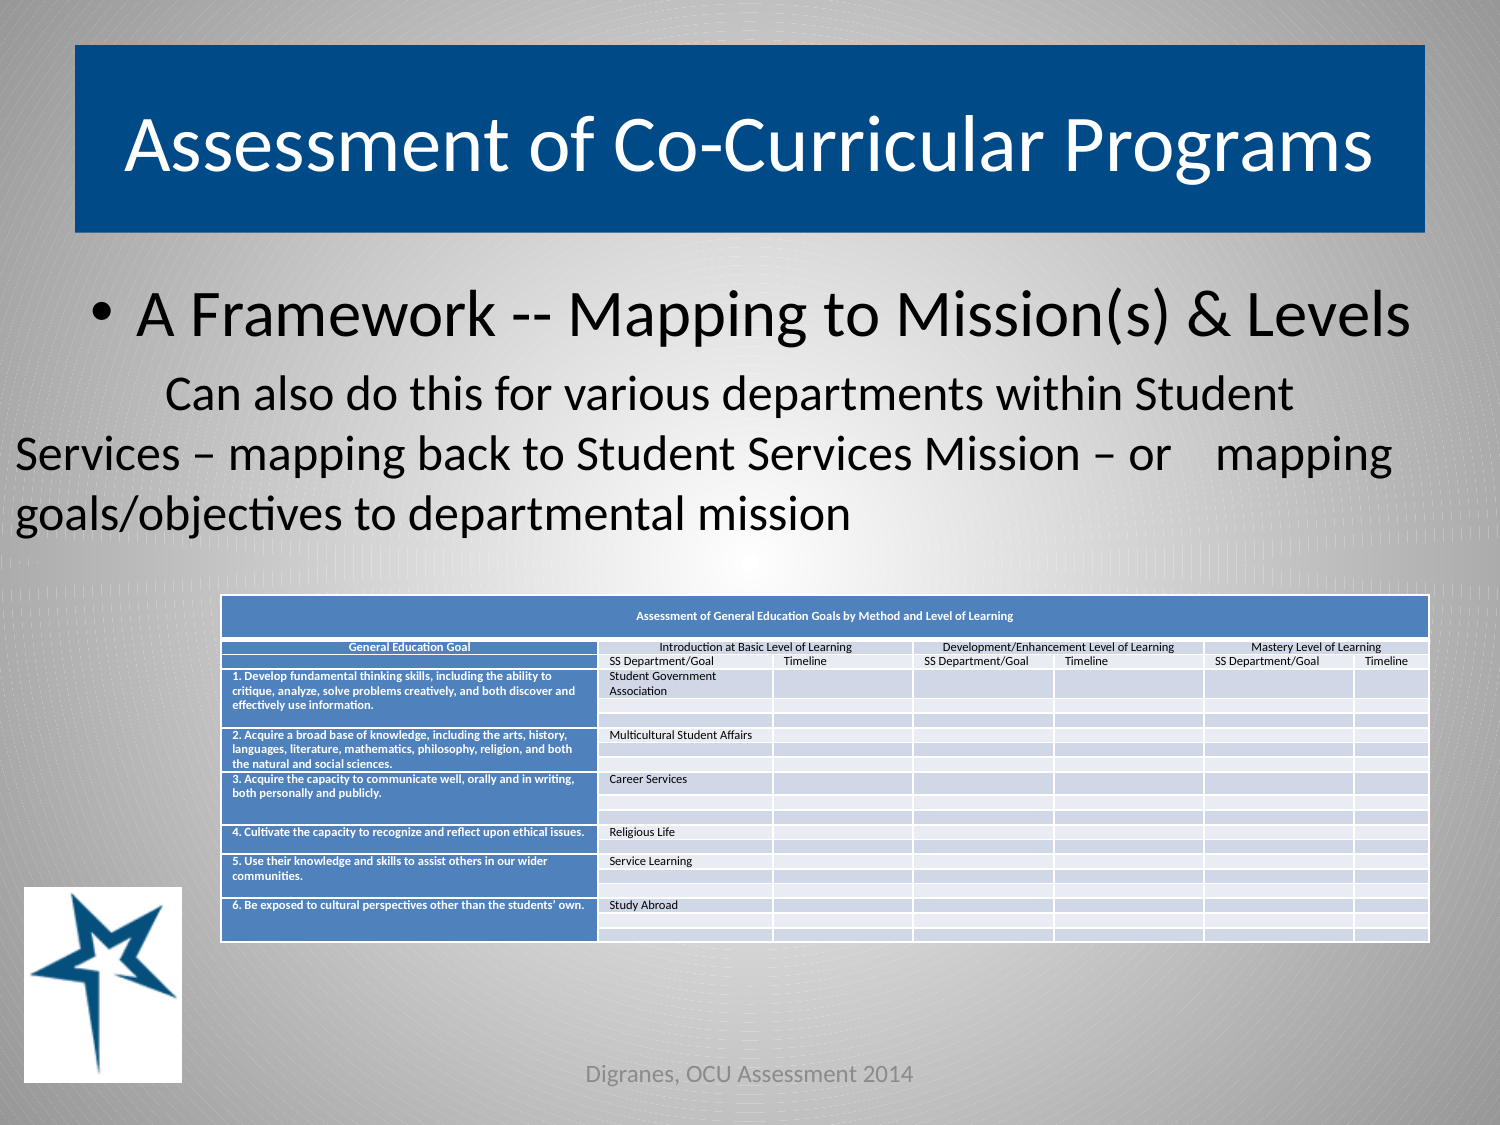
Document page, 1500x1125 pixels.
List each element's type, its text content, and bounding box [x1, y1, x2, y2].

table_cell [1205, 840, 1353, 853]
table_cell [1205, 796, 1353, 809]
table_cell [774, 758, 912, 771]
table_cell 5. Use their knowledge and skills to assist others in our wider communities. [222, 855, 597, 897]
table_cell [914, 796, 1053, 809]
table_cell [914, 929, 1053, 941]
table_cell [1205, 714, 1353, 727]
table_cell [914, 914, 1053, 927]
table_cell [1355, 729, 1428, 742]
table_cell [914, 884, 1053, 897]
table_cell Service Learning [599, 855, 772, 868]
table_cell [914, 826, 1053, 839]
table_cell [1055, 811, 1203, 824]
table_cell [774, 796, 912, 809]
table_cell [599, 840, 772, 853]
table_cell [1055, 773, 1203, 794]
footer Digranes, OCU Assessment 2014 [512, 1042, 988, 1103]
table_cell 2. Acquire a broad base of knowledge, including the arts, history, languages, literature, mathematics, philosophy, religion, and both the natural and social sciences. [222, 729, 597, 771]
table_cell [1205, 826, 1353, 839]
table_cell Timeline [1355, 655, 1428, 668]
table_cell [599, 914, 772, 927]
table_cell [914, 899, 1053, 912]
table_cell Introduction at Basic Level of Learning [599, 642, 912, 654]
table_cell [599, 796, 772, 809]
table_cell [774, 773, 912, 794]
table_cell [1355, 929, 1428, 941]
table_cell Multicultural Student Affairs [599, 729, 772, 742]
table_cell [1055, 914, 1203, 927]
table_cell 6. Be exposed to cultural perspectives other than the students’ own. [222, 899, 597, 941]
list A Framework -- Mapping to Mission(s) & Levels Can also do this for various departments within Student Services – mapping back to Student Services Mission – or mapping goals/objectives to departmental mission [0, 262, 1500, 1005]
table_cell [1355, 670, 1428, 698]
table_cell Religious Life [599, 826, 772, 839]
table_cell Development/Enhancement Level of Learning [914, 642, 1203, 654]
table_cell [914, 855, 1053, 868]
table_cell Mastery Level of Learning [1205, 642, 1428, 654]
table_cell [222, 655, 597, 668]
title Assessment of Co-Curricular Programs [75, 45, 1425, 233]
table_cell [1355, 899, 1428, 912]
table_cell SS Department/Goal [599, 655, 772, 668]
table_cell [774, 811, 912, 824]
table_cell [1205, 743, 1353, 756]
table_cell [1205, 811, 1353, 824]
table_cell Timeline [1055, 655, 1203, 668]
table_cell [1355, 796, 1428, 809]
table_cell [914, 773, 1053, 794]
table_cell [774, 743, 912, 756]
table_cell [774, 670, 912, 698]
table_cell [1205, 914, 1353, 927]
table_cell [774, 870, 912, 883]
table_cell SS Department/Goal [1205, 655, 1353, 668]
table_cell [599, 884, 772, 897]
table_cell [1355, 884, 1428, 897]
table_cell [1055, 758, 1203, 771]
table_cell [774, 714, 912, 727]
table_cell 1. Develop fundamental thinking skills, including the ability to critique, analyze, solve problems creatively, and both discover and effectively use information. [222, 670, 597, 727]
table_cell [1055, 826, 1203, 839]
table_cell [914, 758, 1053, 771]
table_cell [599, 758, 772, 771]
table_cell [599, 699, 772, 712]
table_cell [914, 743, 1053, 756]
table_cell Student Government Association [599, 670, 772, 698]
table_cell [1205, 699, 1353, 712]
text_box [146, 432, 1500, 508]
table_cell Timeline [774, 655, 912, 668]
table_cell [774, 826, 912, 839]
table_cell [599, 929, 772, 941]
table_cell [914, 699, 1053, 712]
table_cell [1355, 699, 1428, 712]
picture [24, 887, 182, 1083]
table_cell [914, 840, 1053, 853]
table_cell [1055, 899, 1203, 912]
table_cell [1055, 796, 1203, 809]
table_cell [1355, 914, 1428, 927]
table_cell [1355, 773, 1428, 794]
table_header Assessment of General Education Goals by Method and Level of Learning [222, 596, 1428, 637]
table_cell [1055, 929, 1203, 941]
table_cell [599, 743, 772, 756]
table_cell [1205, 929, 1353, 941]
table_cell Career Services [599, 773, 772, 794]
table_cell General Education Goal [222, 642, 597, 654]
table_cell [599, 811, 772, 824]
table_cell [774, 840, 912, 853]
table_cell [1355, 714, 1428, 727]
table_cell [774, 899, 912, 912]
table_cell [1355, 870, 1428, 883]
table_cell [1205, 870, 1353, 883]
table_cell [1055, 870, 1203, 883]
table_cell [774, 929, 912, 941]
table_cell [1205, 899, 1353, 912]
table_cell [914, 870, 1053, 883]
table_cell [1355, 840, 1428, 853]
table_cell [1205, 670, 1353, 698]
table_cell [1205, 855, 1353, 868]
table_cell [914, 729, 1053, 742]
table_cell [599, 870, 772, 883]
table_cell [1355, 826, 1428, 839]
table_cell [1205, 729, 1353, 742]
table_cell [1355, 855, 1428, 868]
table_cell [774, 729, 912, 742]
table_cell [1205, 758, 1353, 771]
table_cell [1205, 884, 1353, 897]
table_cell [1055, 840, 1203, 853]
table_cell Study Abroad [599, 899, 772, 912]
table_cell [599, 714, 772, 727]
table_cell [1055, 670, 1203, 698]
table_cell [774, 855, 912, 868]
table_cell [1055, 743, 1203, 756]
table_cell [914, 714, 1053, 727]
table_cell 4. Cultivate the capacity to recognize and reflect upon ethical issues. [222, 826, 597, 853]
table_cell [914, 811, 1053, 824]
table_cell [774, 914, 912, 927]
table_cell [1055, 884, 1203, 897]
table_cell [1055, 729, 1203, 742]
table_cell [1355, 758, 1428, 771]
table_cell [1355, 811, 1428, 824]
text_box [74, 386, 1500, 462]
table_cell [914, 670, 1053, 698]
table_cell SS Department/Goal [914, 655, 1053, 668]
table_cell [1205, 773, 1353, 794]
table_cell [774, 884, 912, 897]
table_cell [774, 699, 912, 712]
table_cell [1055, 855, 1203, 868]
table_cell [1055, 699, 1203, 712]
table_cell [1055, 714, 1203, 727]
table_cell 3. Acquire the capacity to communicate well, orally and in writing, both personally and publicly. [222, 773, 597, 824]
table_cell [1355, 743, 1428, 756]
